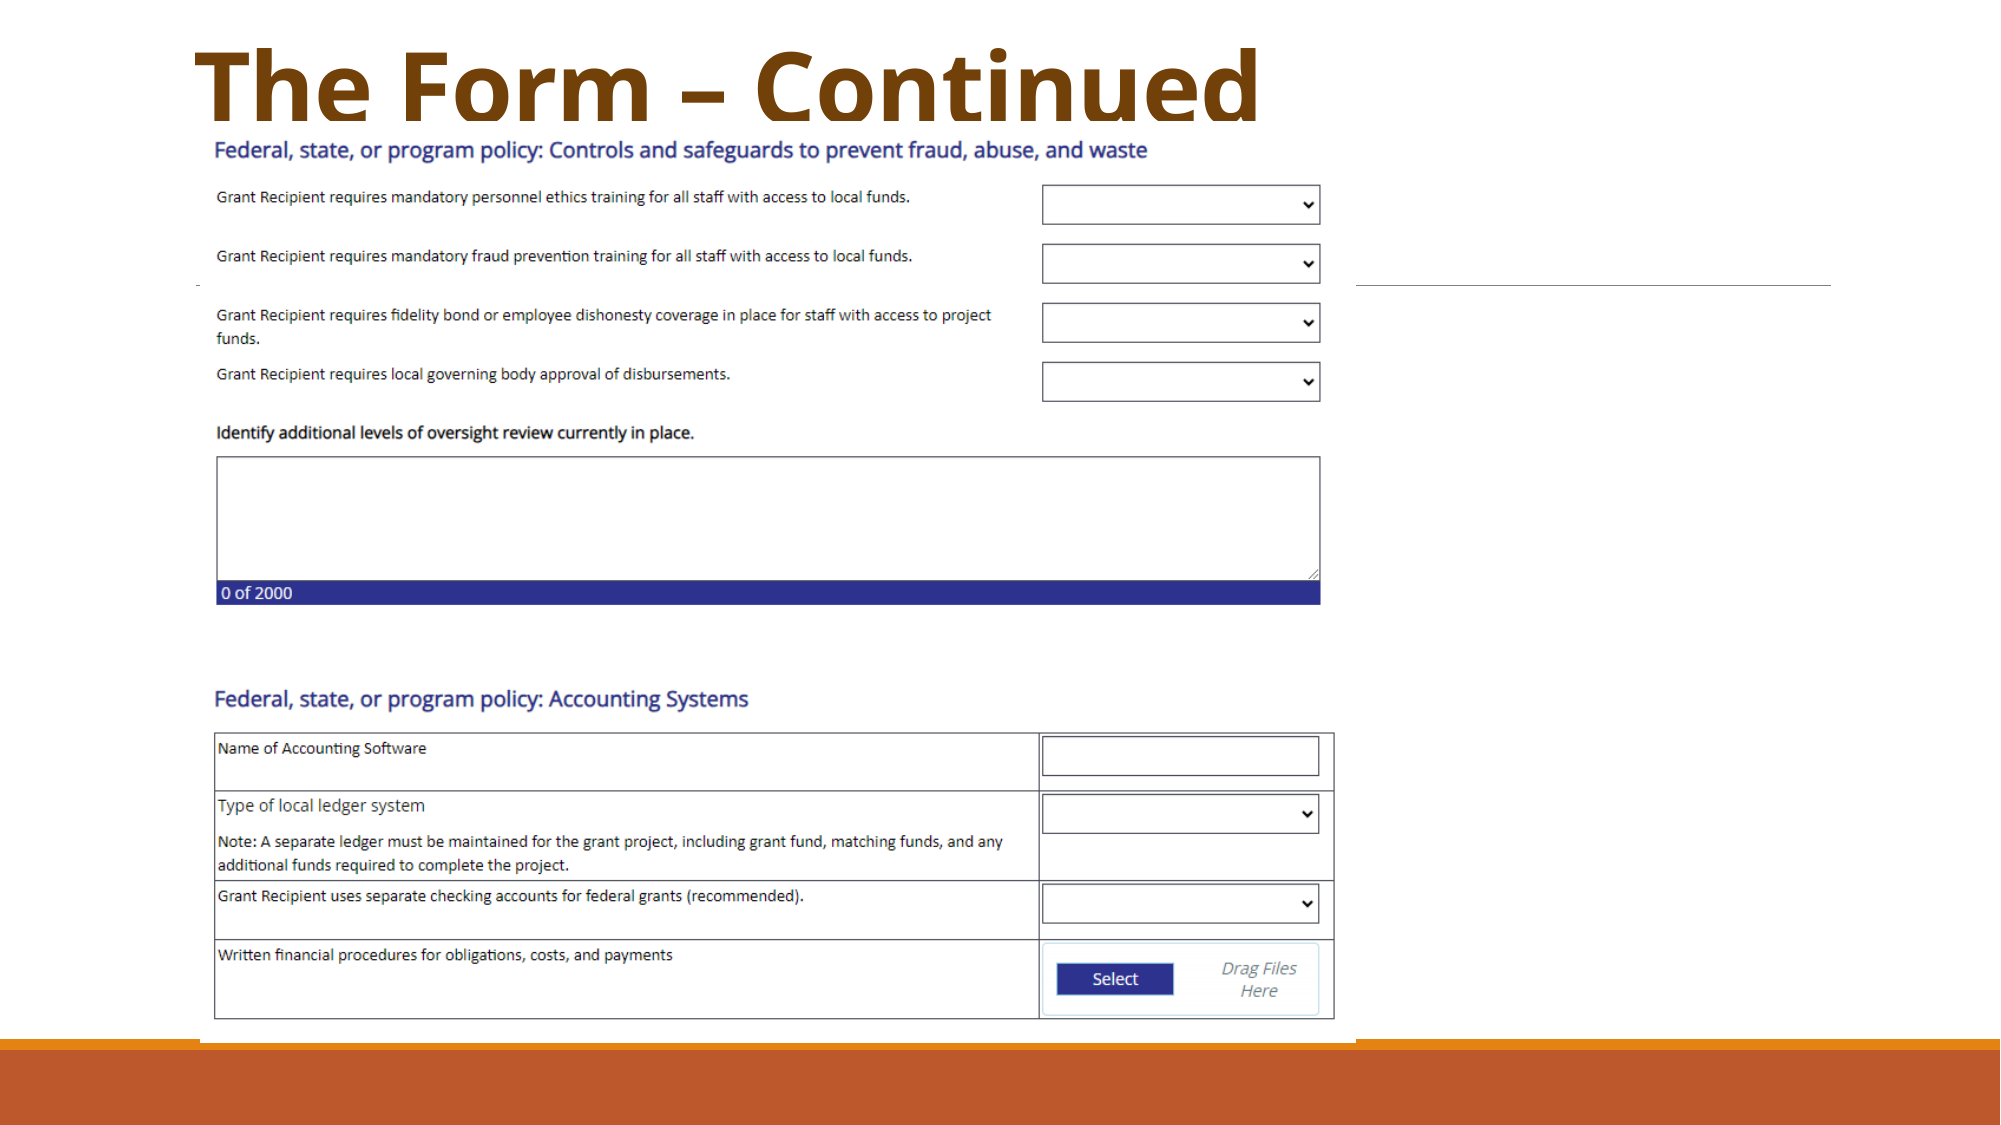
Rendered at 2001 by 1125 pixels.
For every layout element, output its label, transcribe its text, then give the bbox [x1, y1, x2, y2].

picture [199, 120, 1357, 1044]
text_box The Form – Continued [178, 17, 1816, 153]
